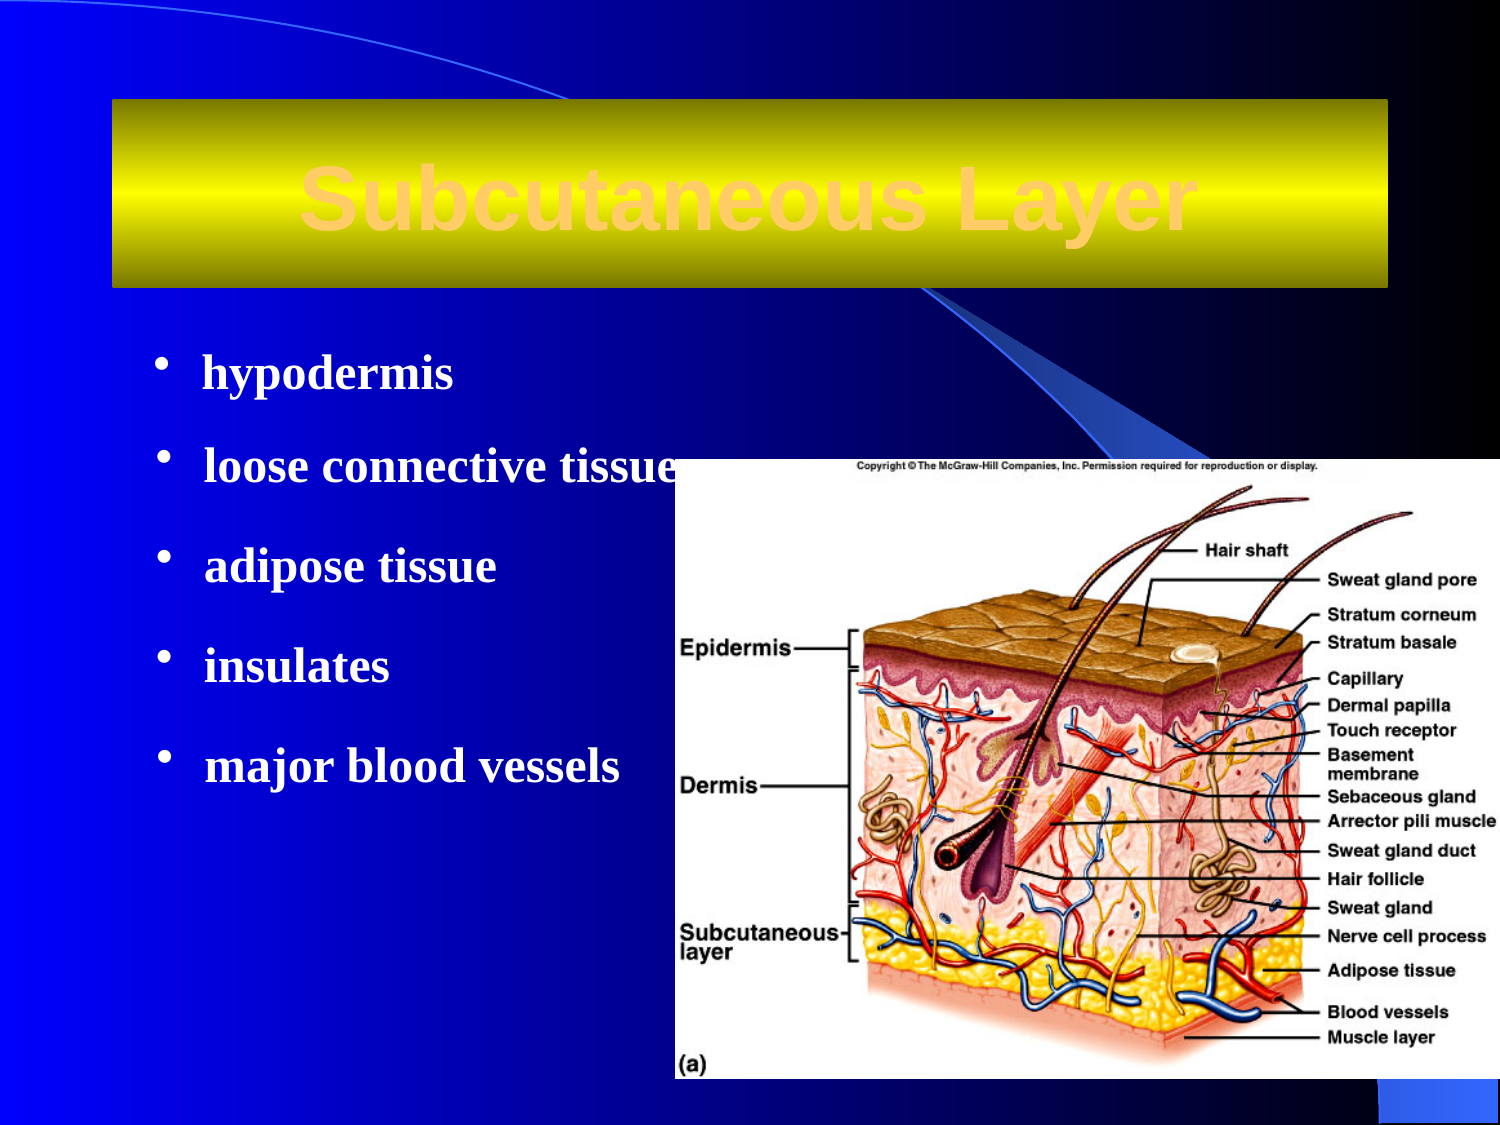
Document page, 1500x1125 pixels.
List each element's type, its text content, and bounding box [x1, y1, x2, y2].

text_box adipose tissue [141, 524, 513, 600]
text_box major blood vessels [141, 724, 636, 800]
text_box loose connective tissue [140, 424, 694, 500]
text_box insulates [141, 624, 406, 700]
picture [674, 459, 1500, 1079]
text_box hypodermis [138, 331, 470, 407]
title Subcutaneous Layer [112, 99, 1388, 288]
